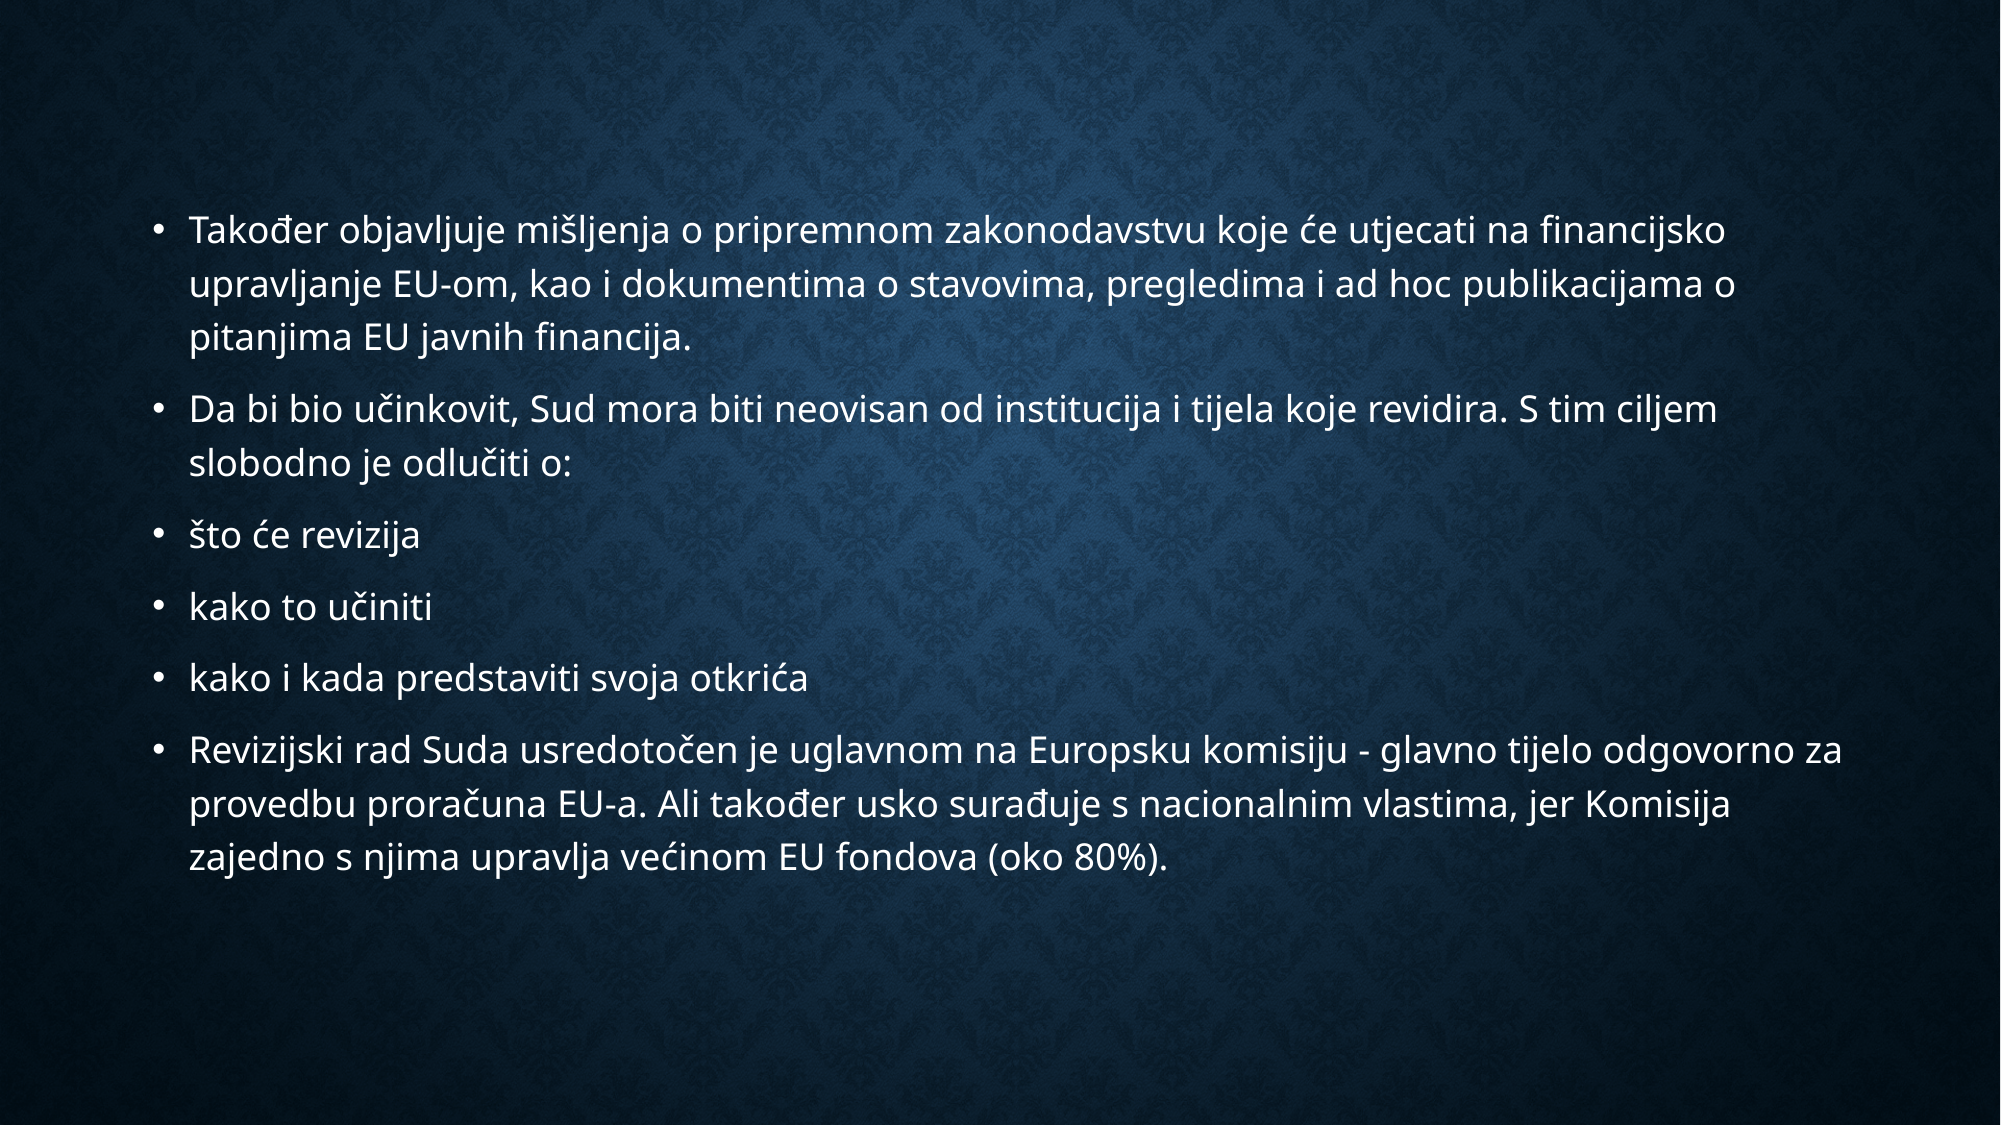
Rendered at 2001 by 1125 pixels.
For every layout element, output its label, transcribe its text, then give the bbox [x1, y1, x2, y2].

list Također objavljuje mišljenja o pripremnom zakonodavstvu koje će utjecati na financijsko upravljanje EU-om, kao i dokumentima o stavovima, pregledima i ad hoc publikacijama o pitanjima EU javnih financija. Da bi bio učinkovit, Sud mora biti neovisan od institucija i tijela koje revidira. S tim ciljem slobodno je odlučiti o: što će revizija kako to učiniti kako i kada predstaviti svoja otkrića Revizijski rad Suda usredotočen je uglavnom na Europsku komisiju - glavno tijelo odgovorno za provedbu proračuna EU-a. Ali također usko surađuje s nacionalnim vlastima, jer Komisija zajedno s njima upravlja većinom EU fondova (oko 80%). [137, 190, 1863, 888]
